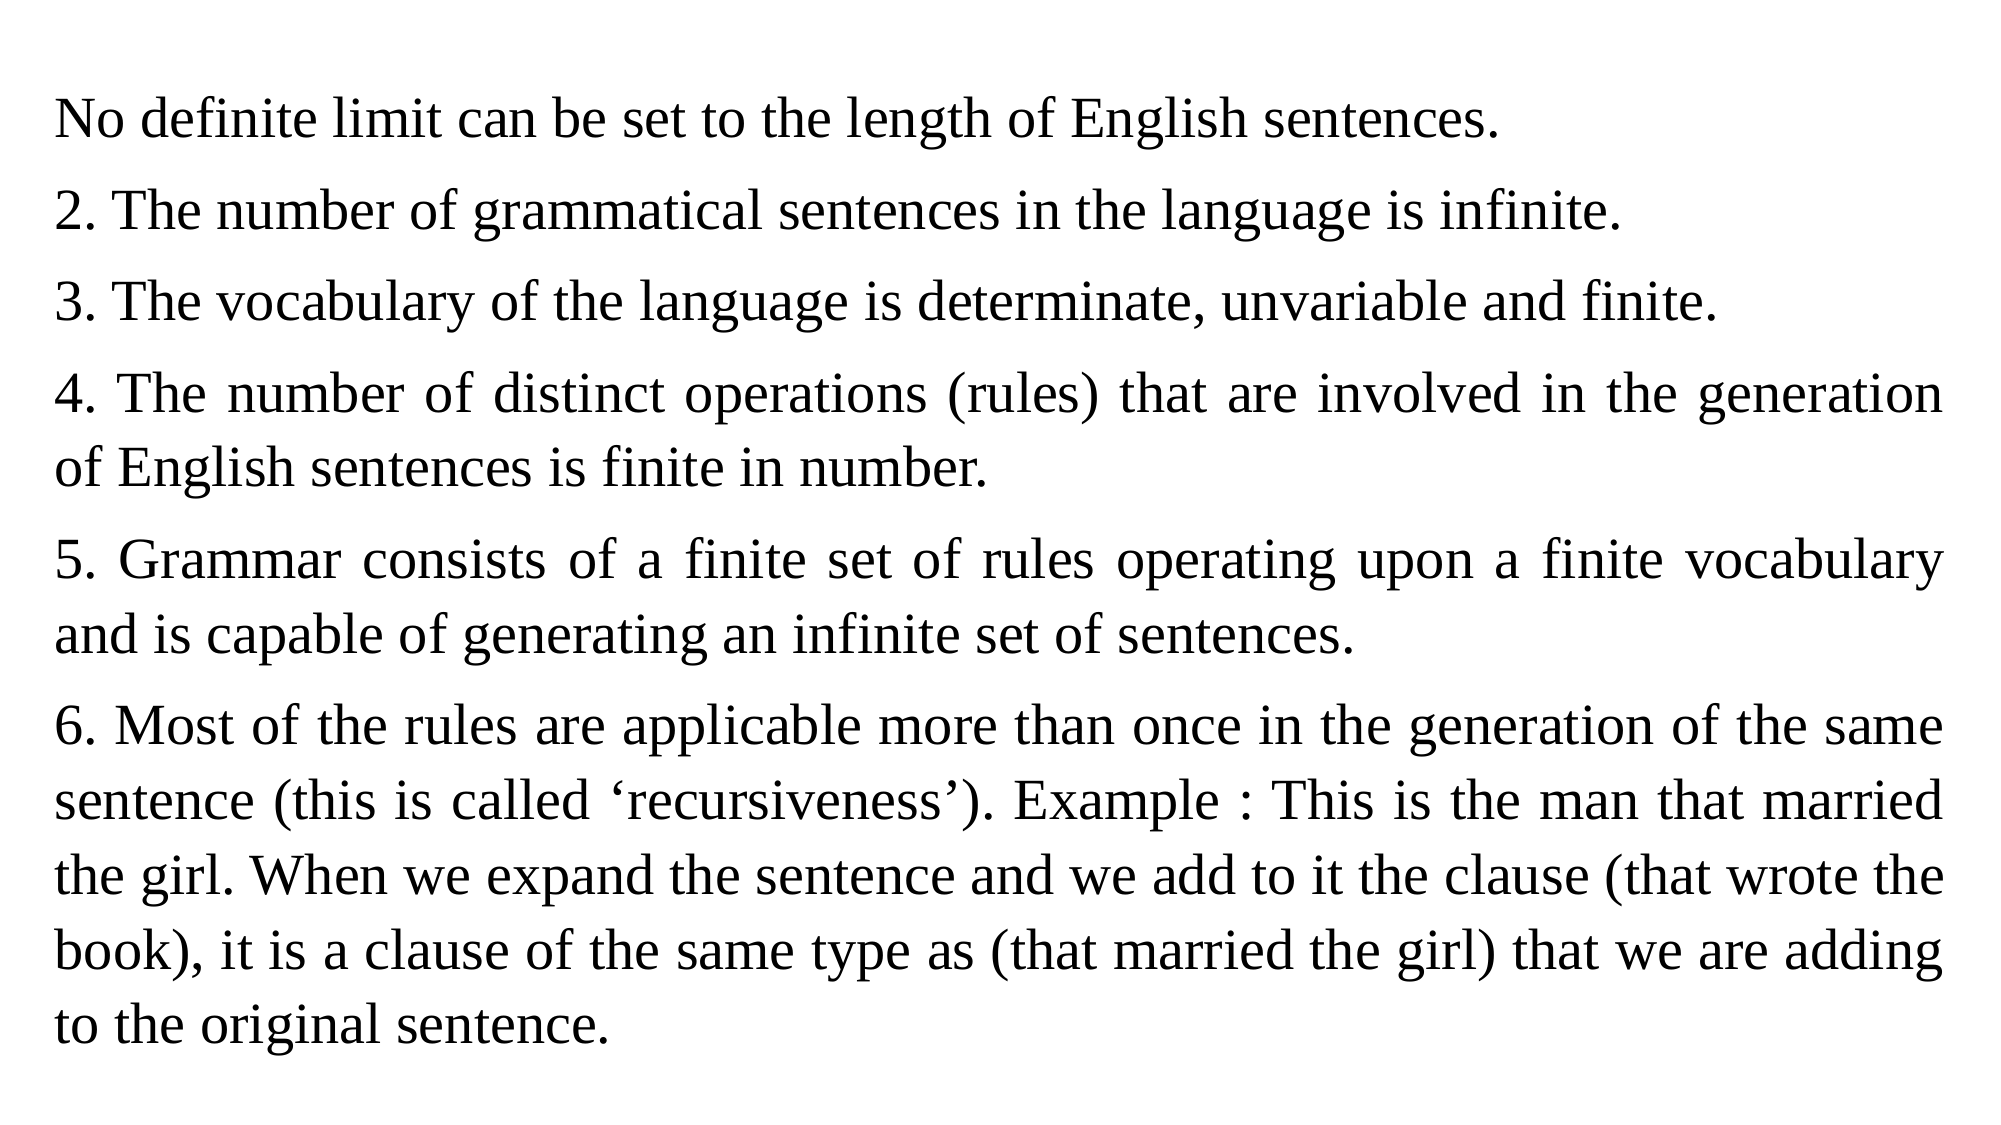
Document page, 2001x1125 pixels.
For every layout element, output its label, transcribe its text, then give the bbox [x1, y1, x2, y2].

text_box No definite limit can be set to the length of English sentences. 2. The number of grammatical sentences in the language is infinite. 3. The vocabulary of the language is determinate, unvariable and finite. 4. The number of distinct operations (rules) that are involved in the generation of English sentences is finite in number. 5. Grammar consists of a finite set of rules operating upon a finite vocabulary and is capable of generating an infinite set of sentences. 6. Most of the rules are applicable more than once in the generation of the same sentence (this is called ‘recursiveness’). Example : This is the man that married the girl. When we expand the sentence and we add to it the clause (that wrote the book), it is a clause of the same type as (that married the girl) that we are adding to the original sentence. [39, 67, 1961, 1063]
